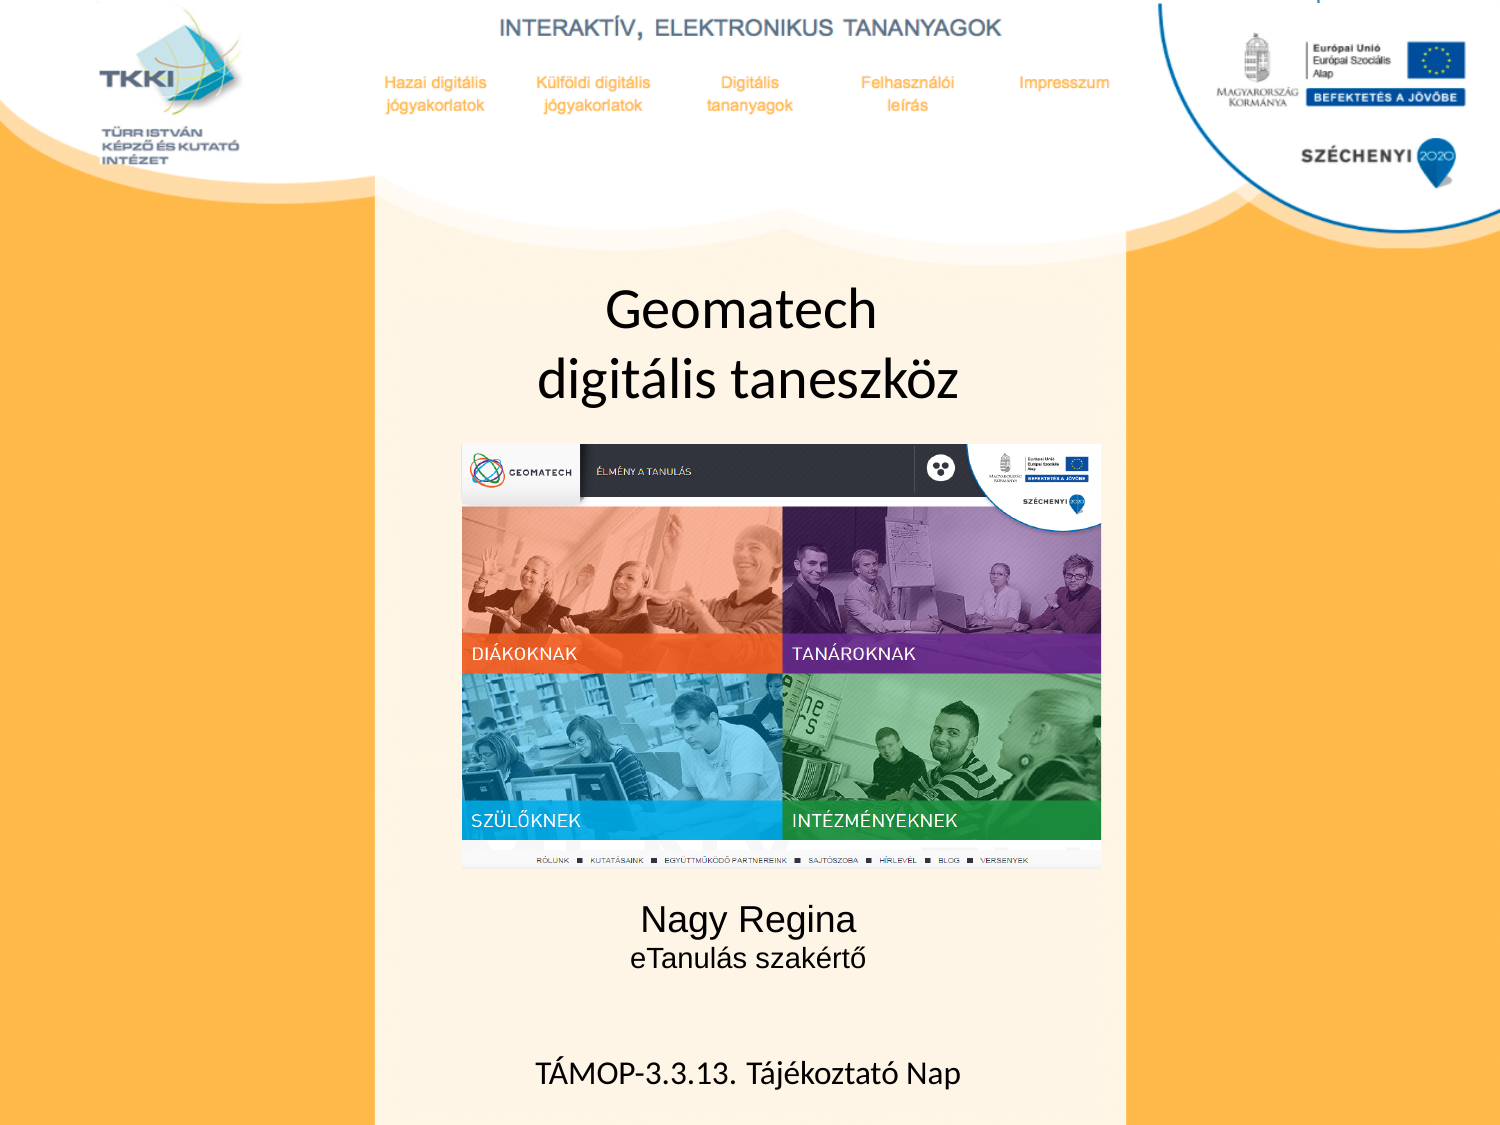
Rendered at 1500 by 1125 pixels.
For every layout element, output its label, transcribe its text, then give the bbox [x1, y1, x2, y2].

picture [0, 0, 1500, 1125]
subtitle Nagy Regina eTanulás szakértő [373, 887, 1124, 969]
title Geomatech digitális taneszköz [373, 263, 1124, 623]
